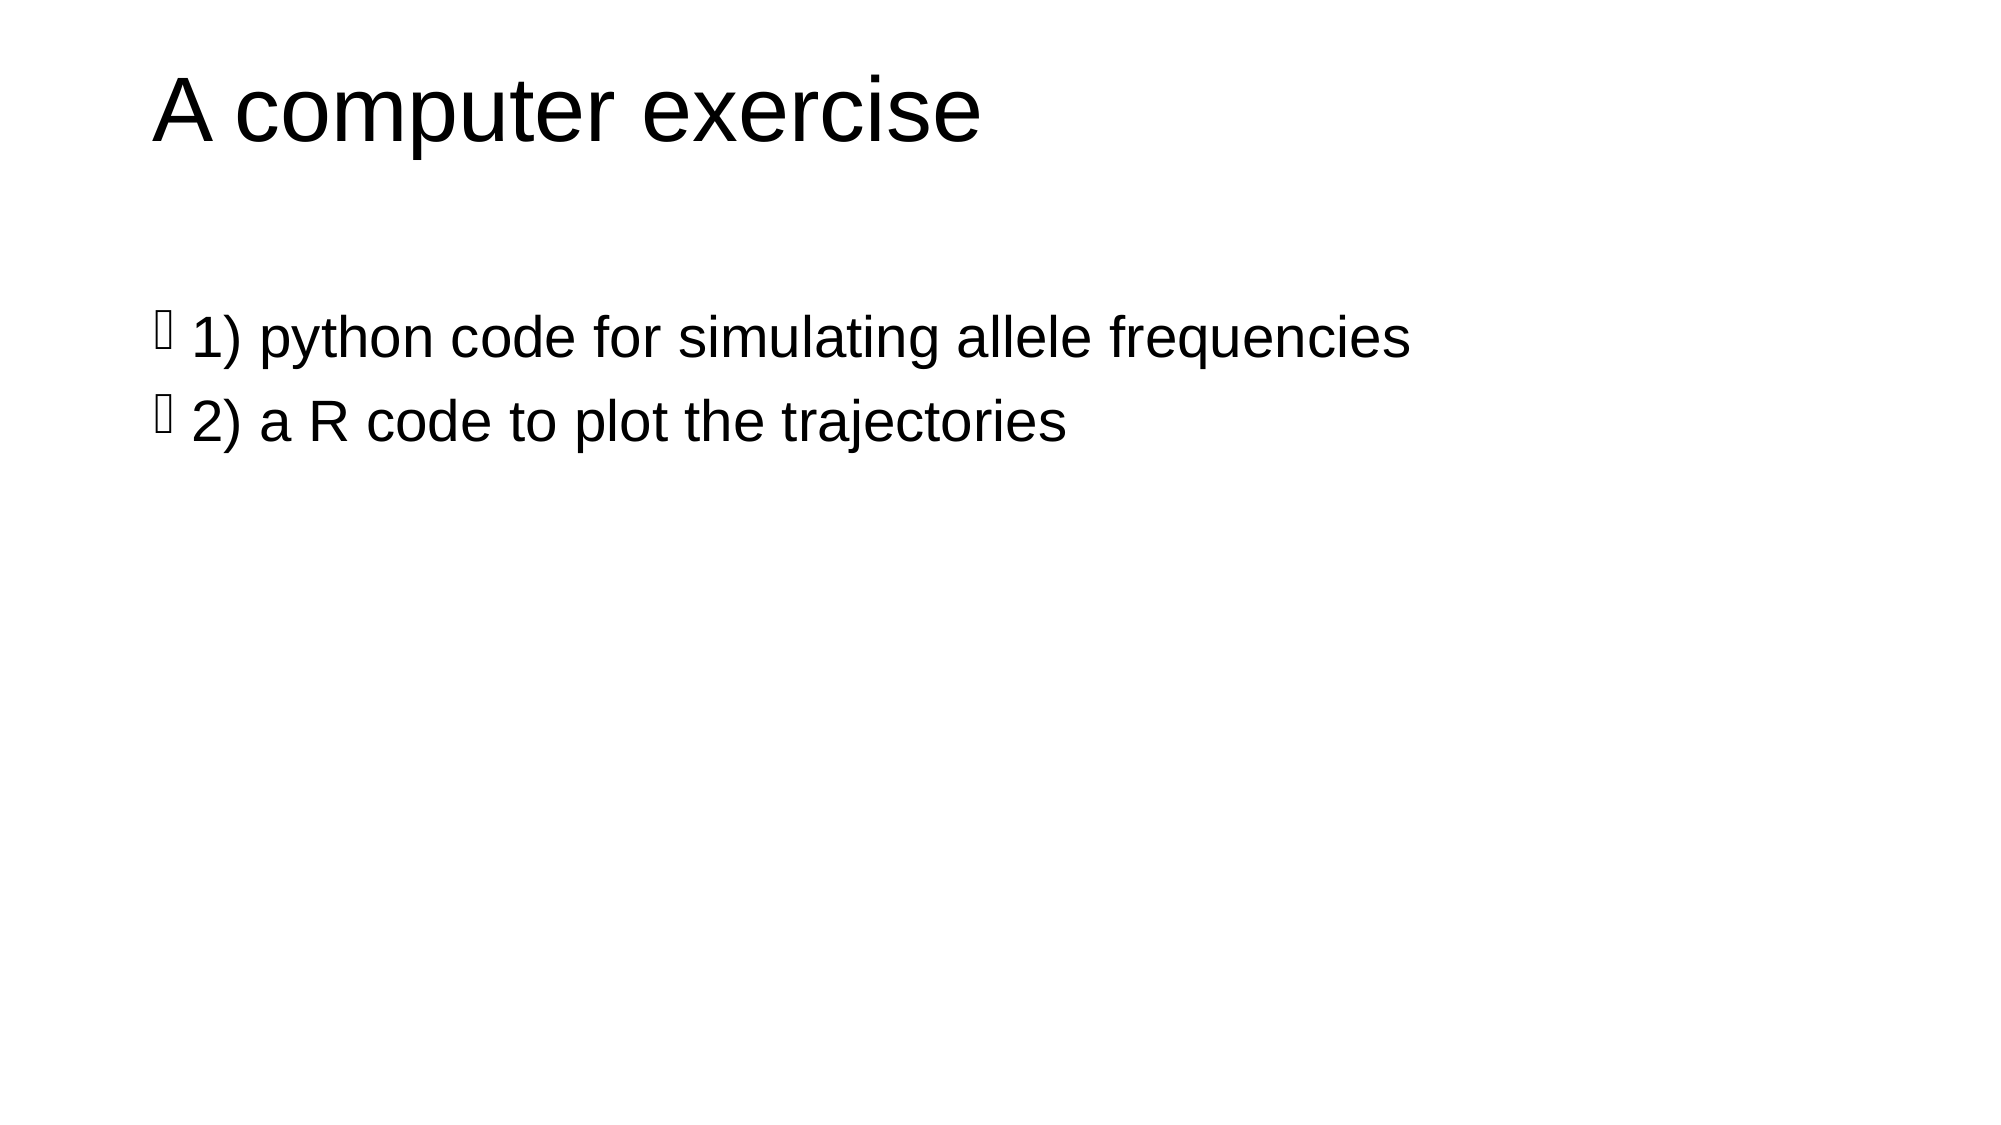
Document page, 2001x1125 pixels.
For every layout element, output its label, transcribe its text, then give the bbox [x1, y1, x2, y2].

list 1) python code for simulating allele frequencies 2) a R code to plot the trajectories [138, 299, 1864, 1014]
title A computer exercise [137, 3, 1863, 221]
